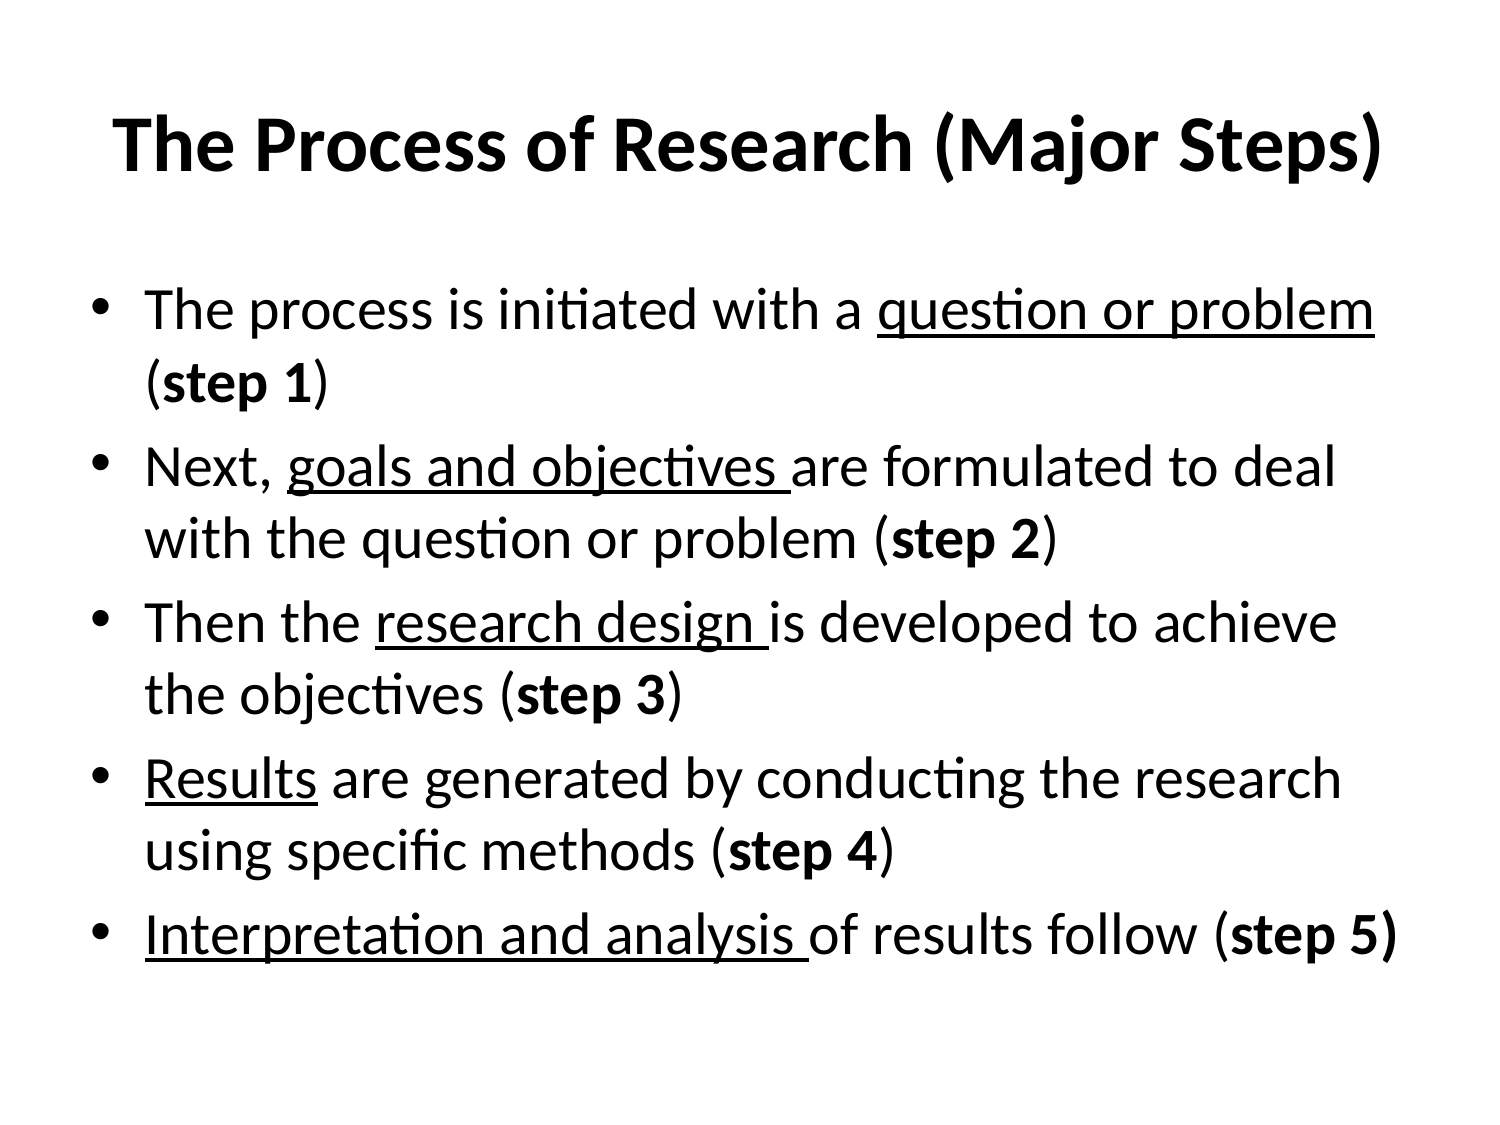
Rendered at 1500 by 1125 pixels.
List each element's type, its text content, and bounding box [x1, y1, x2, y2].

title The Process of Research (Major Steps) [75, 45, 1425, 233]
list The process is initiated with a question or problem (step 1) Next, goals and objectives are formulated to deal with the question or problem (step 2) Then the research design is developed to achieve the objectives (step 3) Results are generated by conducting the research using specific methods (step 4) Interpretation and analysis of results follow (step 5) [75, 262, 1425, 1005]
